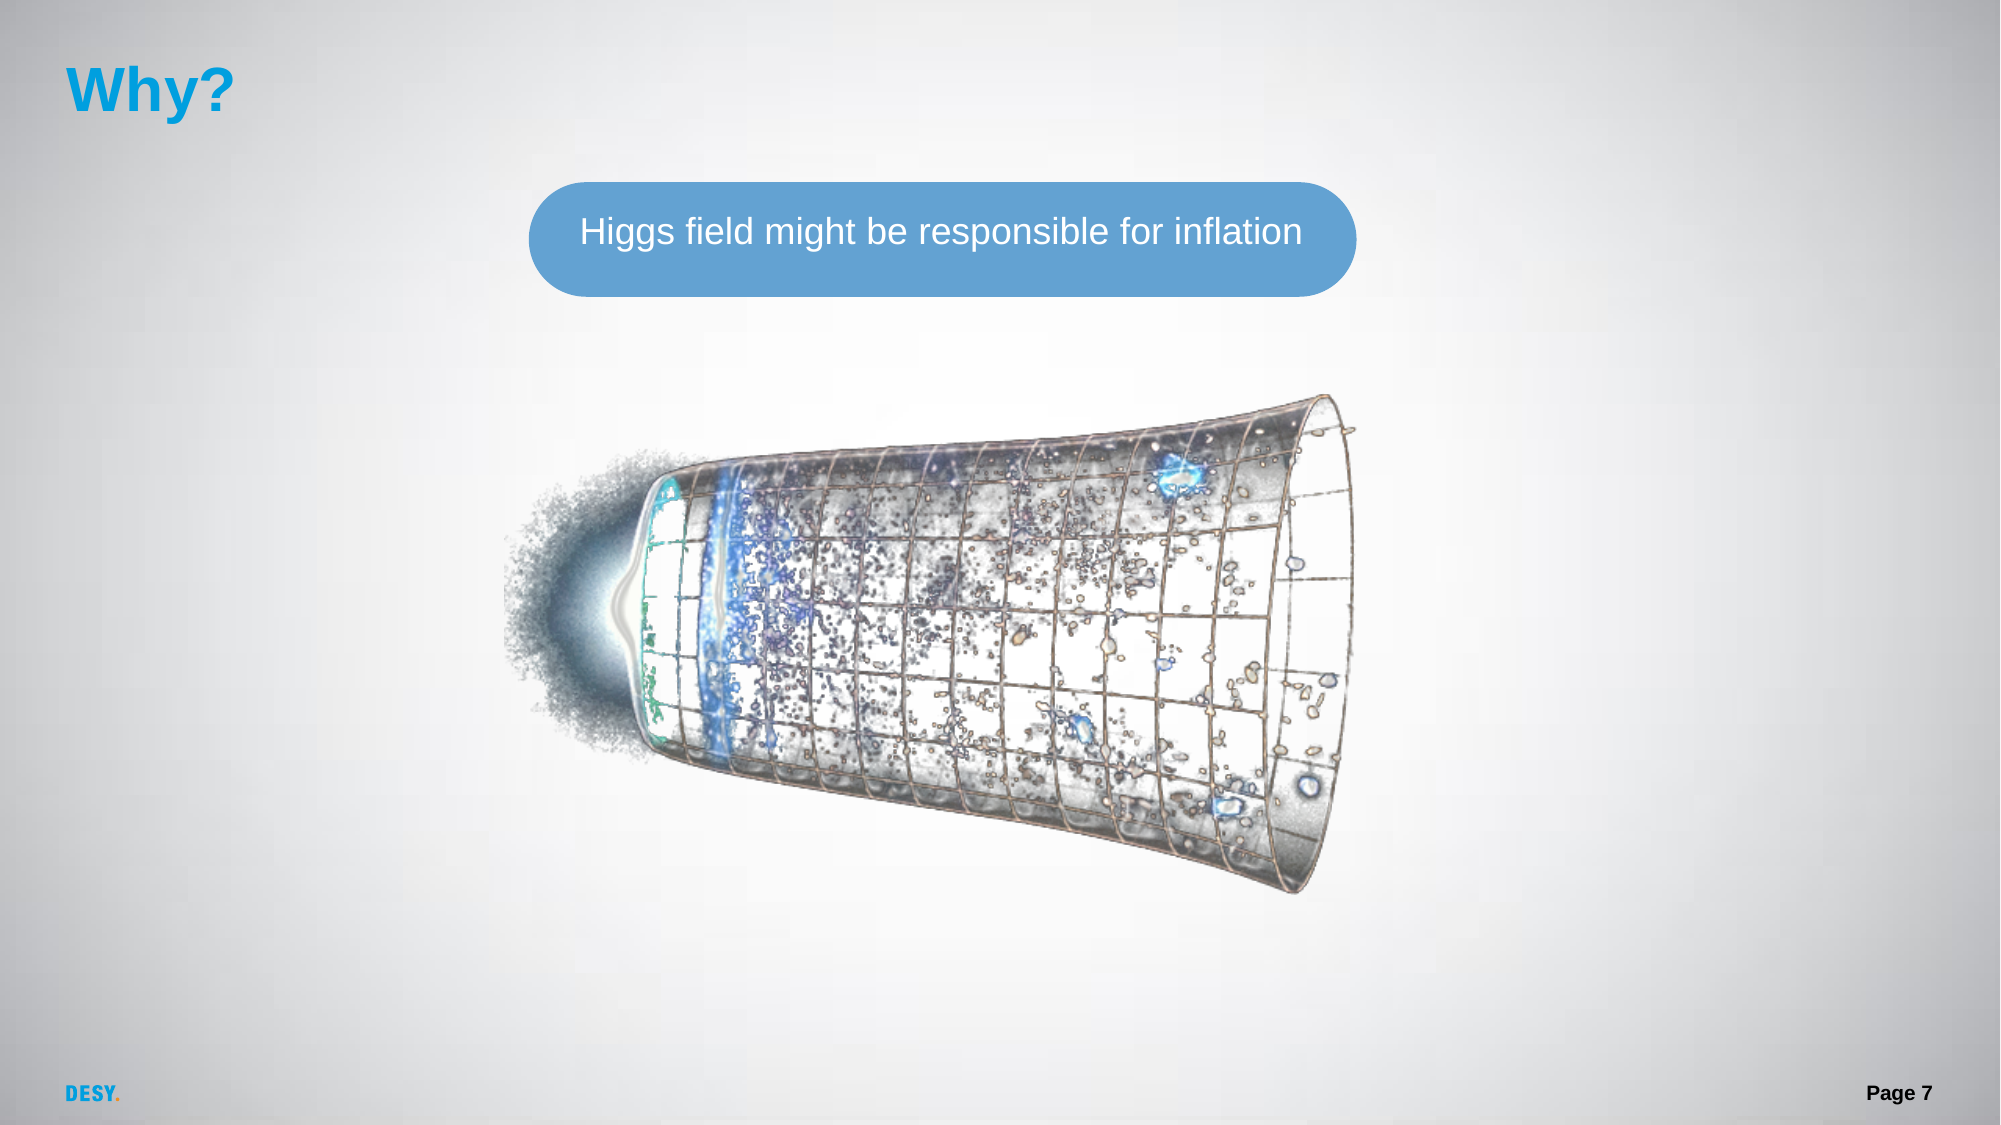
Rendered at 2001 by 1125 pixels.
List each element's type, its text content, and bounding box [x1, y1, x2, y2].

text_box [528, 182, 1357, 297]
text_box Higgs field might be responsible for inflation [564, 199, 1321, 280]
text_box Why? [66, 57, 450, 132]
picture [0, 0, 2001, 1125]
